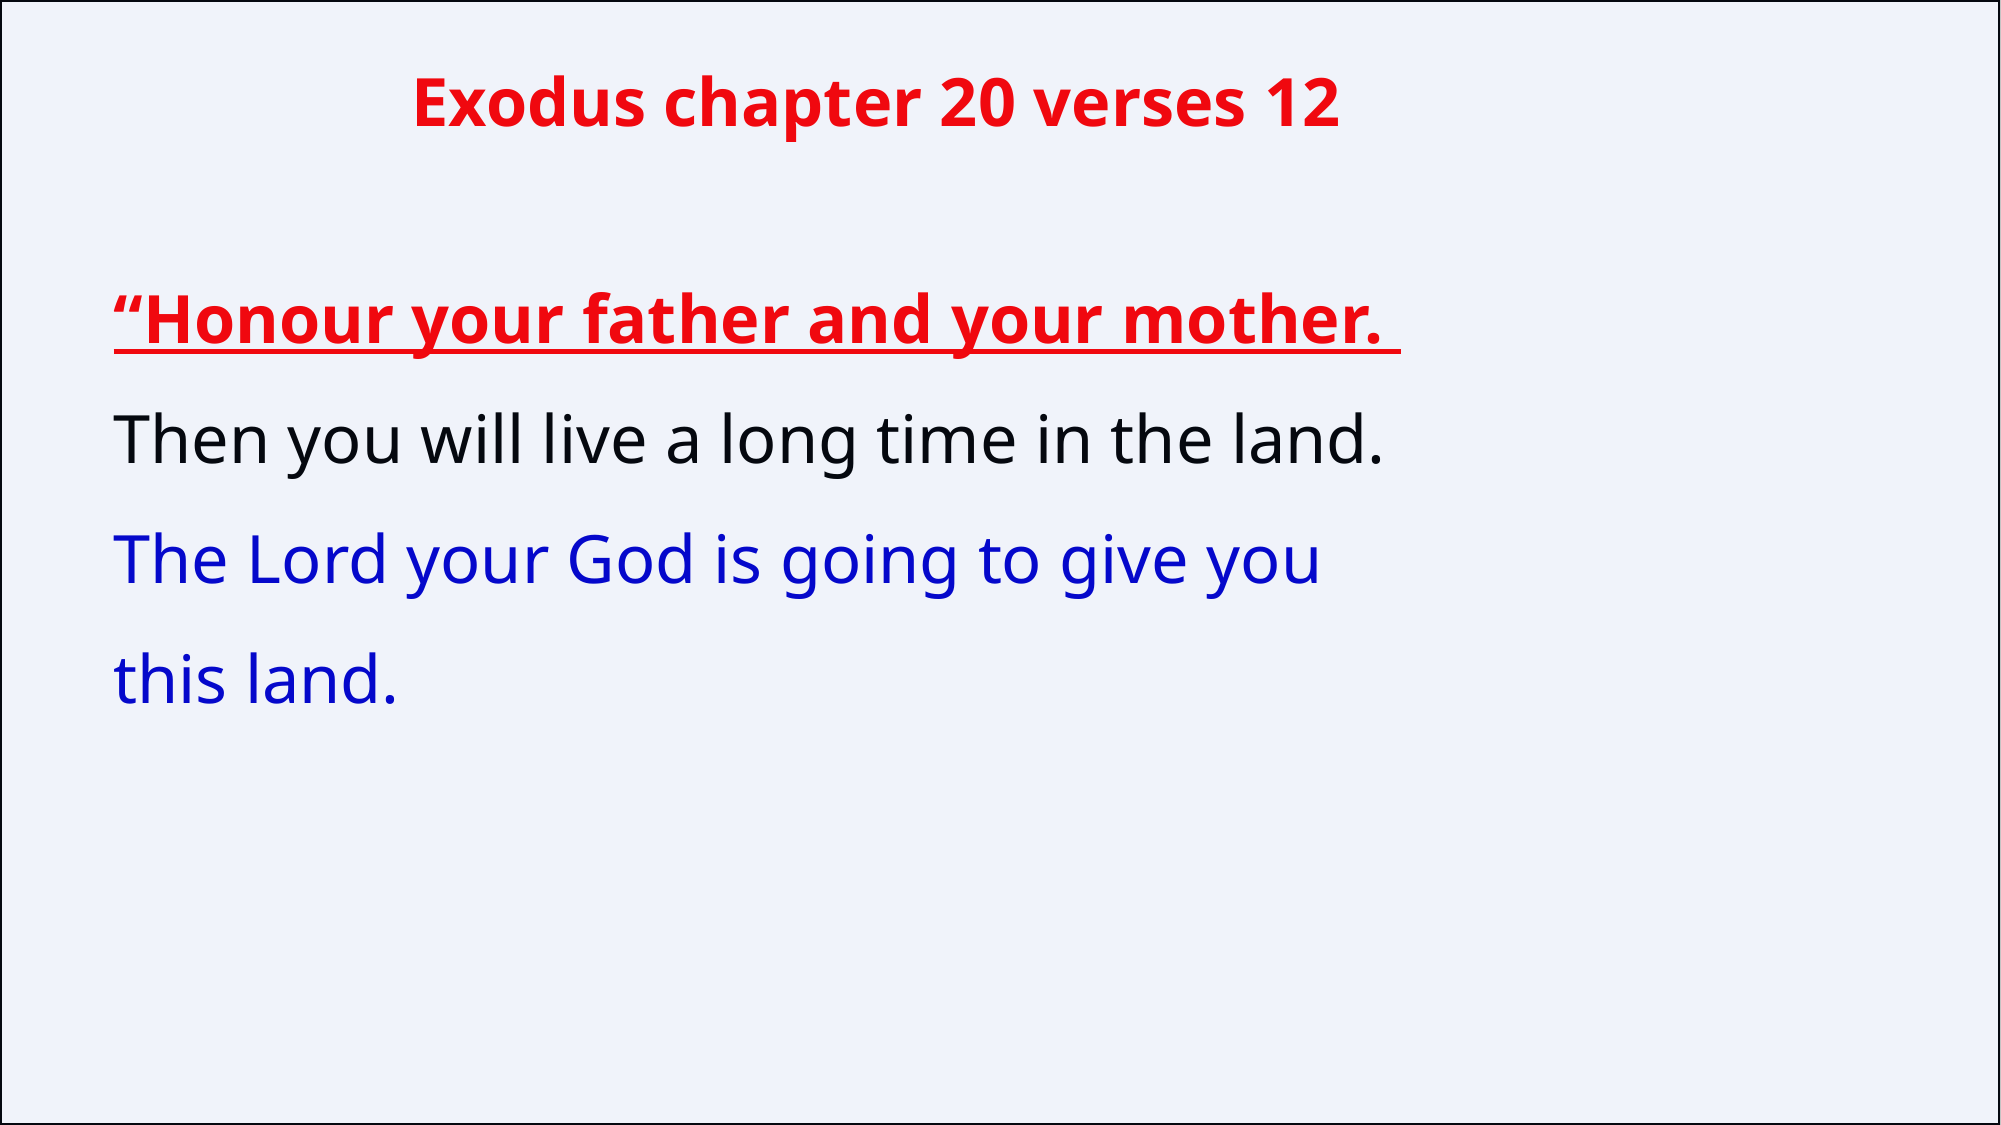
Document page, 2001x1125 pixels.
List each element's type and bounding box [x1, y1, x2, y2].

text_box [0, 0, 2000, 1125]
